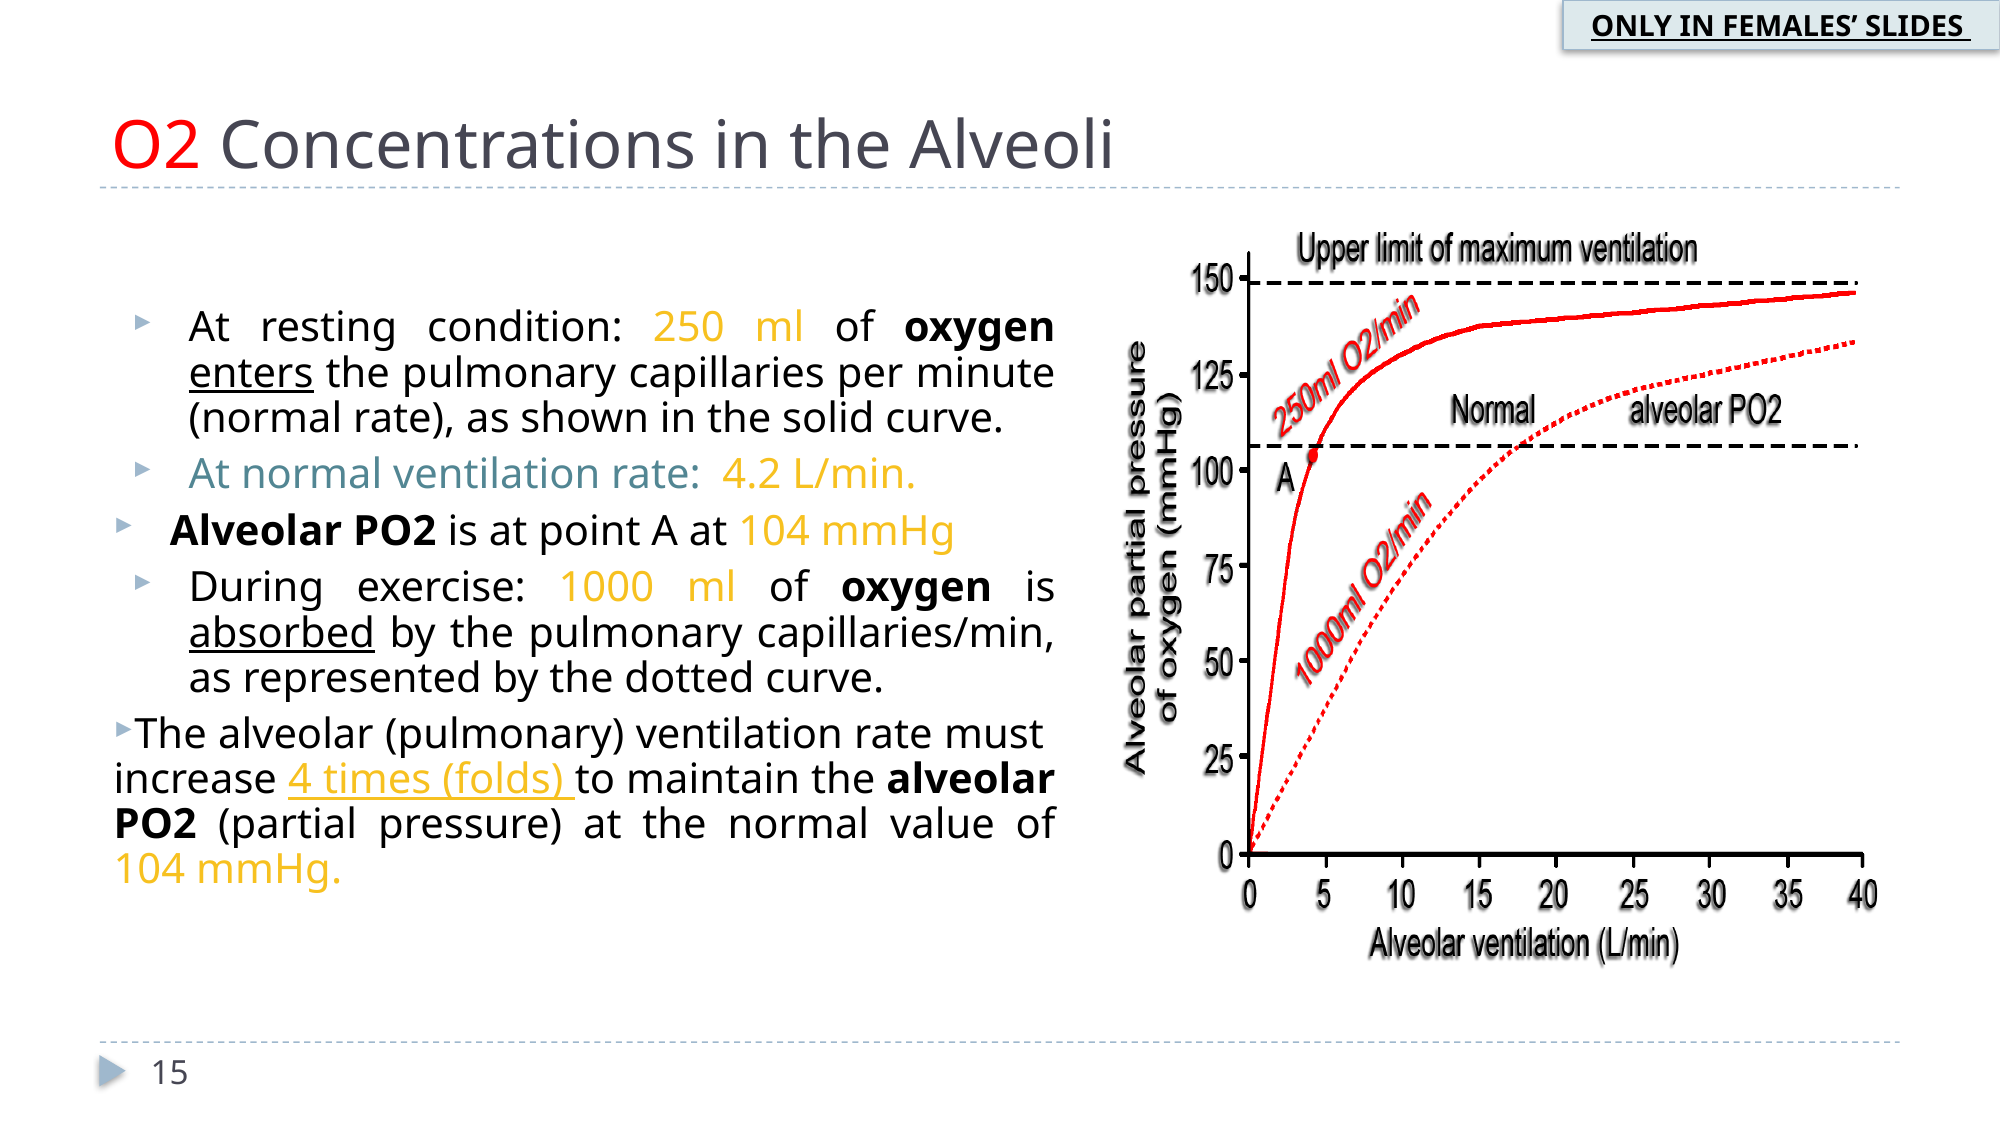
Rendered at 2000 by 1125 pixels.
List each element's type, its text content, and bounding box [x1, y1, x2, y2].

picture [1108, 190, 1895, 981]
list At resting condition: 250 ml of oxygen enters the pulmonary capillaries per minute (normal rate), as shown in the solid curve. At normal ventilation rate: 4.2 L/min. Alveolar PO2 is at point A at 104 mmHg During exercise: 1000 ml of oxygen is absorbed by the pulmonary capillaries/min, as represented by the dotted curve. The alveolar (pulmonary) ventilation rate must increase 4 times (folds) to maintain the alveolar PO2 (partial pressure) at the normal value of 104 mmHg. [96, 297, 1073, 936]
slide_number 15 [133, 1042, 568, 1103]
title O2 Concentrations in the Alveoli [95, 27, 1895, 191]
text_box ONLY IN FEMALES’ SLIDES [1562, 0, 2000, 50]
